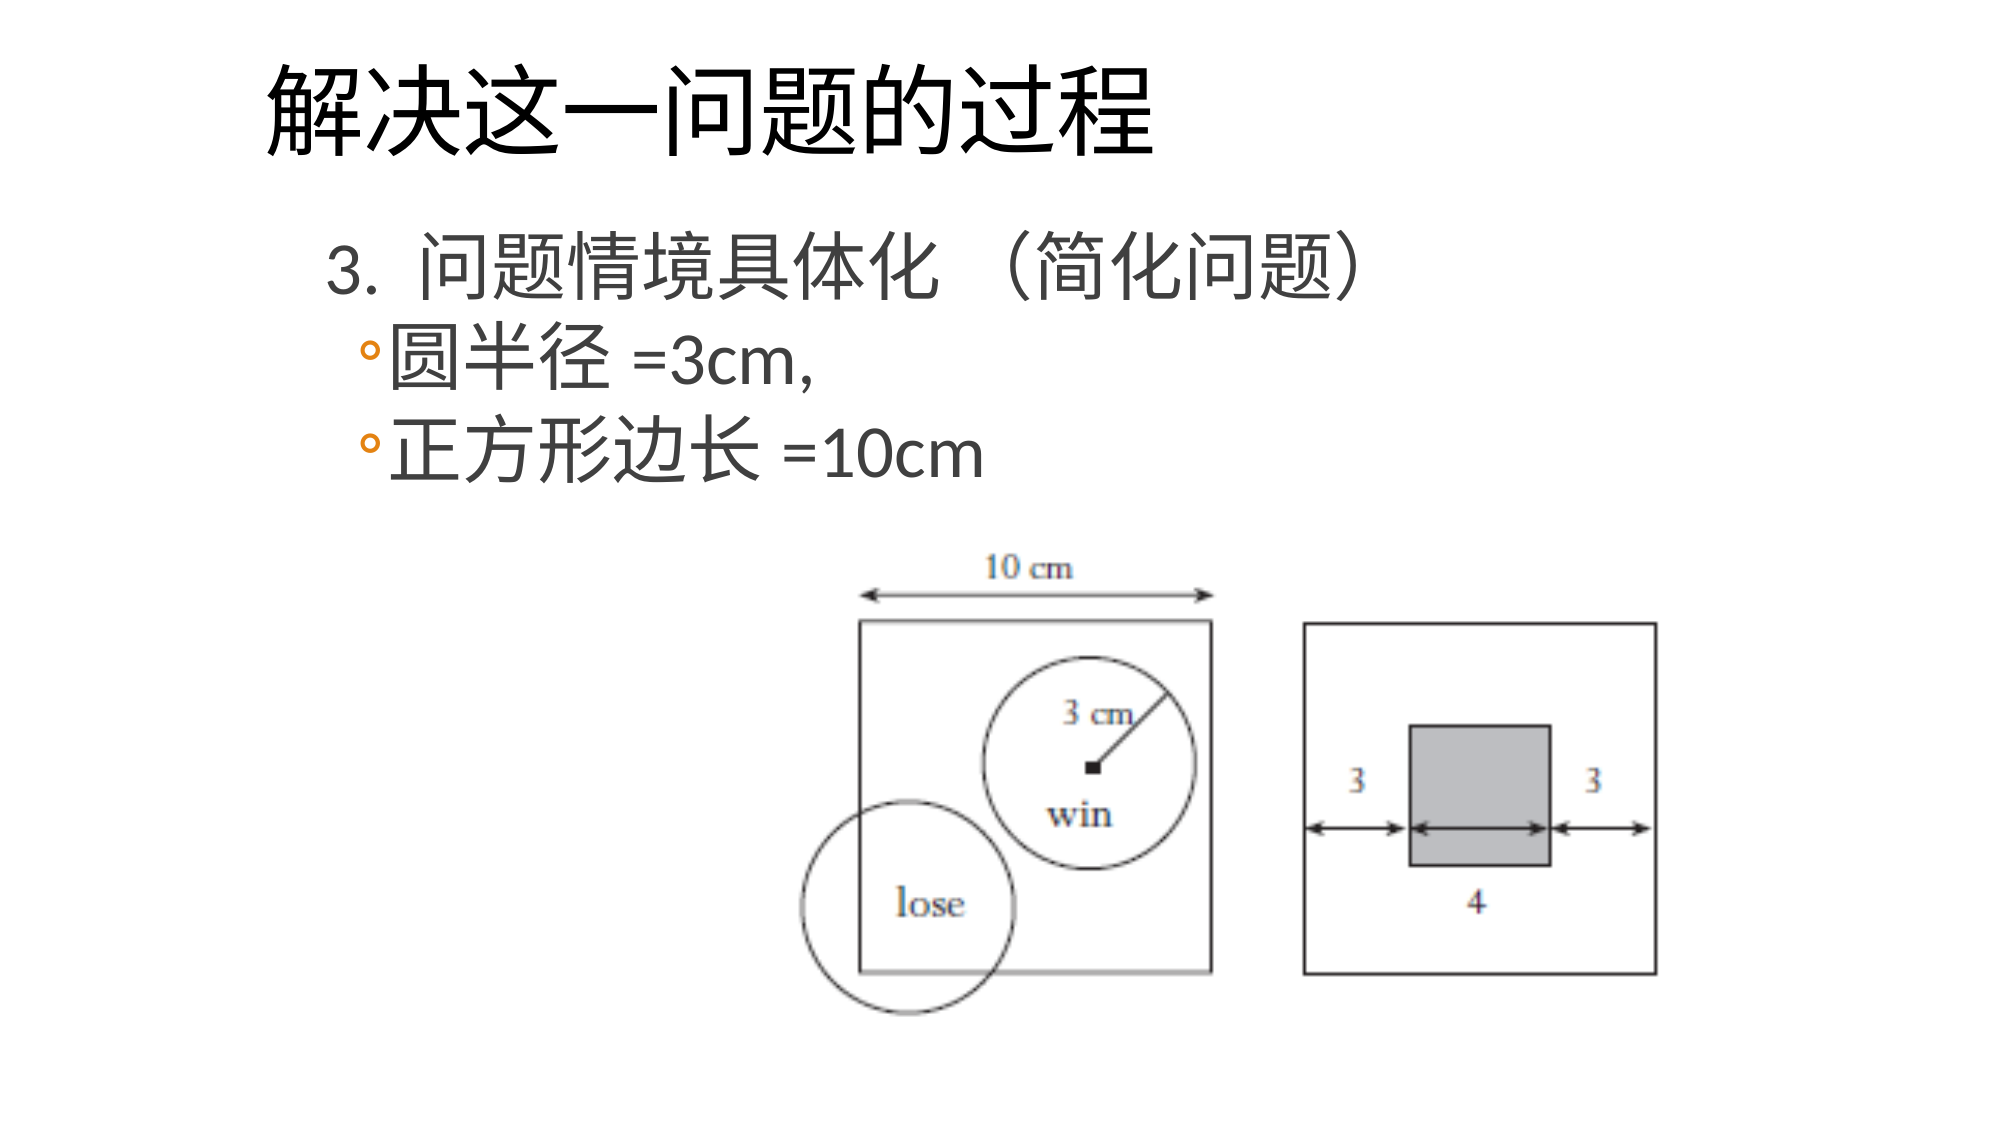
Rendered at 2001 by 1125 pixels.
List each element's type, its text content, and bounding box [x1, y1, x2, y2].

list 3. 问题情境具体化 （简化问题） 圆半径=3cm, 正方形边长=10cm [324, 222, 1680, 598]
title 解决这一问题的过程 [249, 47, 1686, 177]
picture [763, 526, 1733, 1049]
